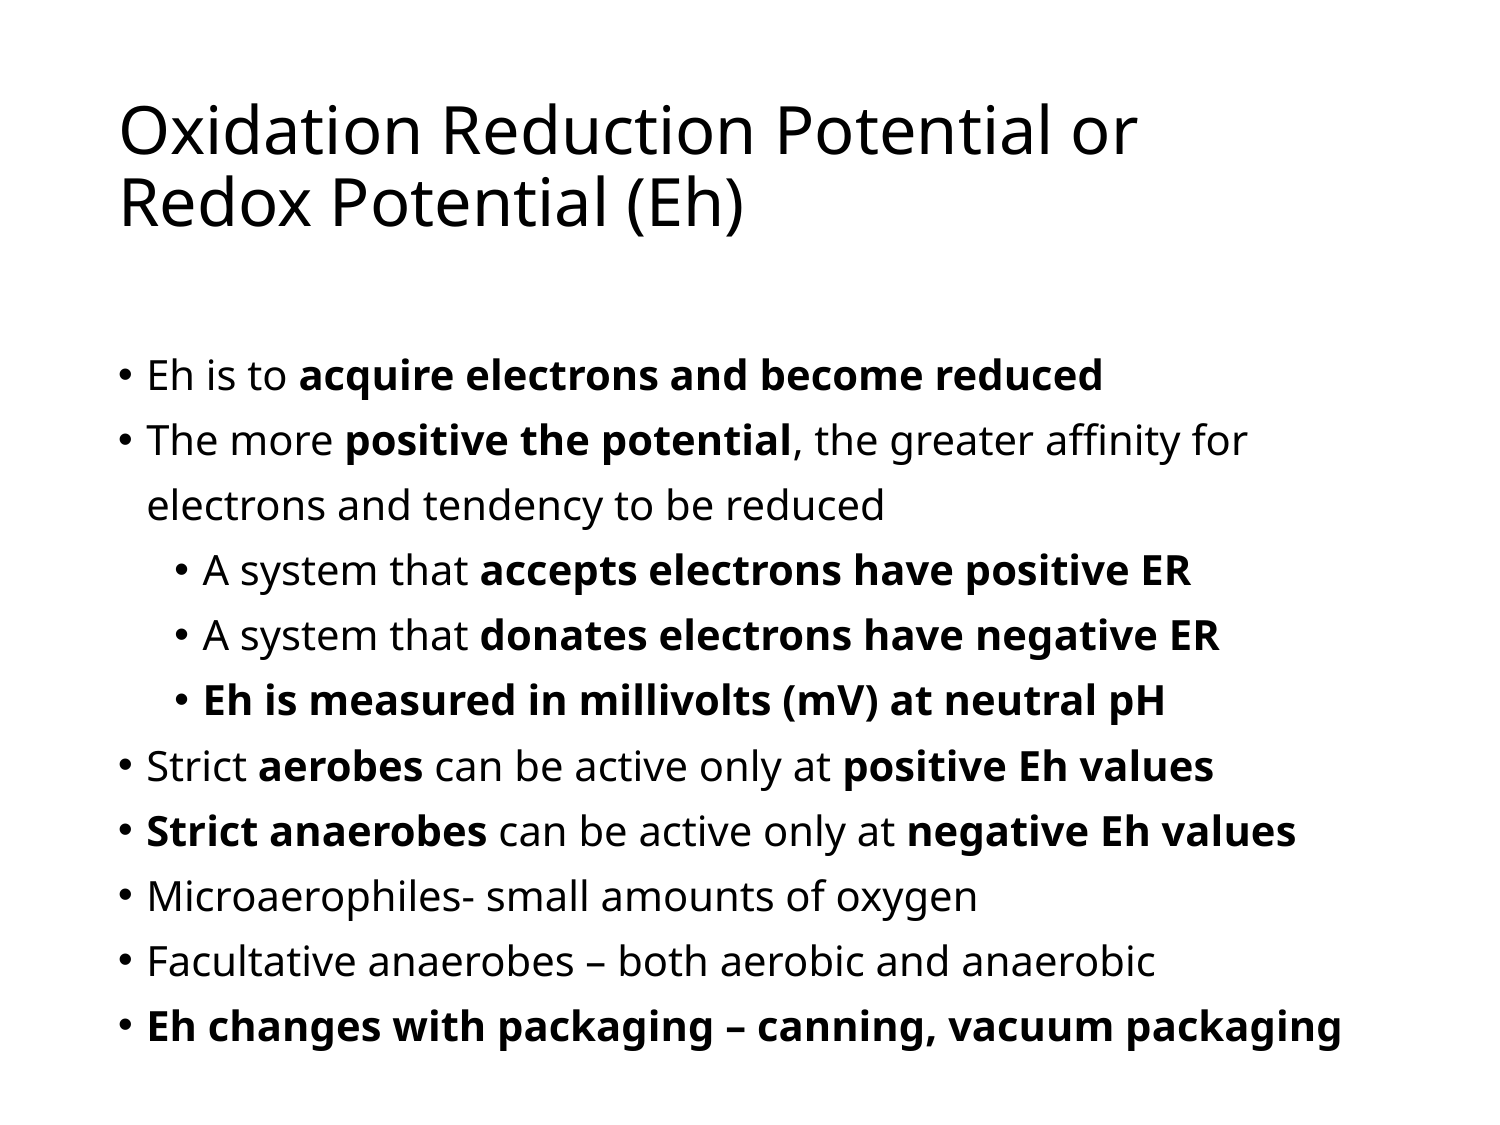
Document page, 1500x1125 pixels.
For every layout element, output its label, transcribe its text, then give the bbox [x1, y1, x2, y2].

title Oxidation Reduction Potential or Redox Potential (Eh) [103, 59, 1397, 278]
list Eh is to acquire electrons and become reduced The more positive the potential, the greater affinity for electrons and tendency to be reduced A system that accepts electrons have positive ER A system that donates electrons have negative ER Eh is measured in millivolts (mV) at neutral pH Strict aerobes can be active only at positive Eh values Strict anaerobes can be active only at negative Eh values Microaerophiles- small amounts of oxygen Facultative anaerobes – both aerobic and anaerobic Eh changes with packaging – canning, vacuum packaging [103, 326, 1421, 1075]
